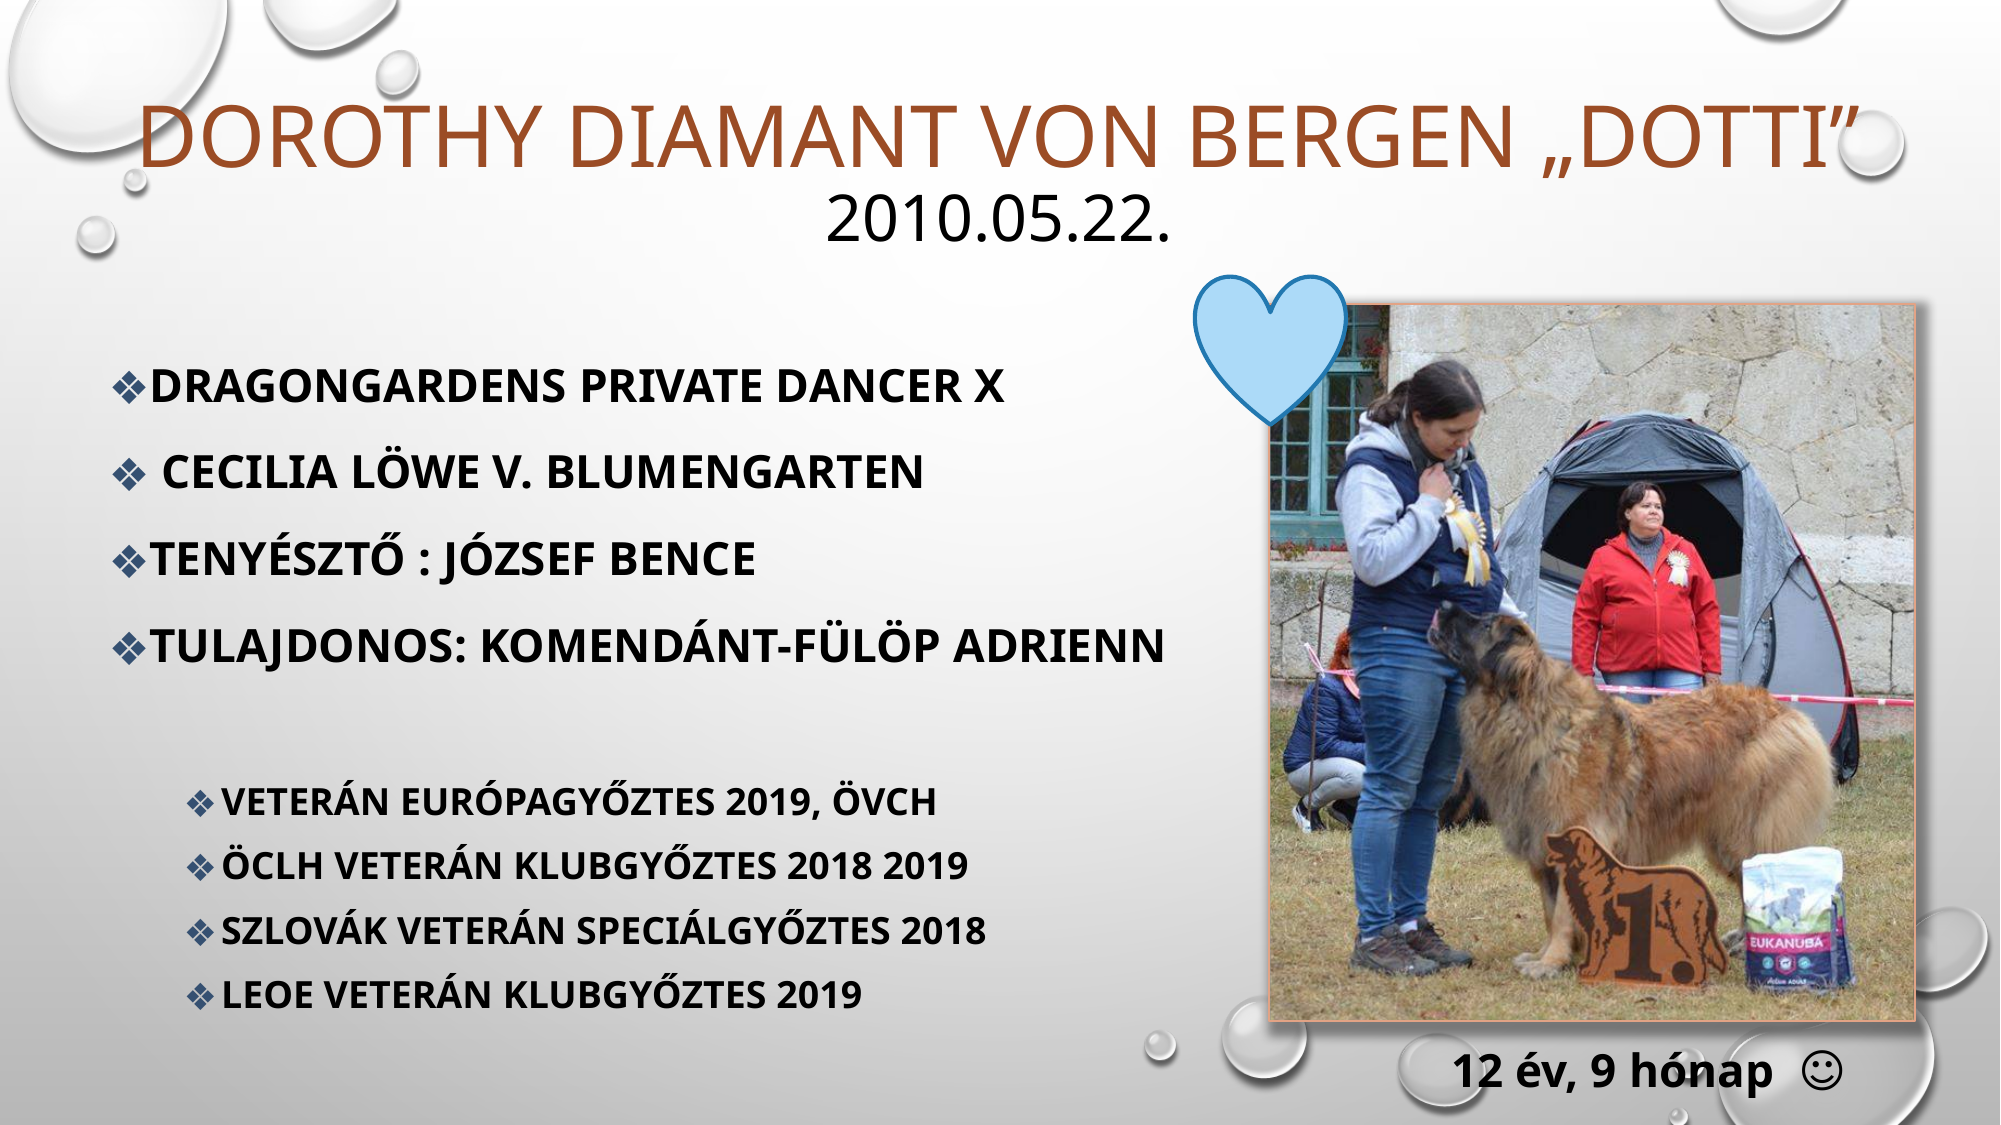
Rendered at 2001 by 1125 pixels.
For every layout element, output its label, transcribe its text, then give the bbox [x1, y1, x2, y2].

text_box 12 év, 9 hónap ☺ [1436, 1044, 1884, 1104]
text_box [1272, 274, 1346, 302]
text_box [1192, 274, 1269, 424]
list DRAGONGARDENS PRIVATE DANCER X CECILIA LÖWE V. BLUMENGARTEN TENYÉSZTŐ : JÓZSEF BENCE TULAJDONOS: KOMENDÁNT-FÜLÖP ADRIENN VETERÁN EURÓPAGYŐZTES 2019, ÖVCH ÖCLH VETERÁN KLUBGYŐZTES 2018 2019 SZLOVÁK VETERÁN SPECIÁLGYŐZTES 2018 LEOE VETERÁN KLUBGYŐZTES 2019 [93, 337, 1436, 1070]
picture [0, 0, 2000, 1125]
title DOROTHY DIAMANT VON BERGEN „DOTTI” 2010.05.22. [93, 44, 1905, 305]
